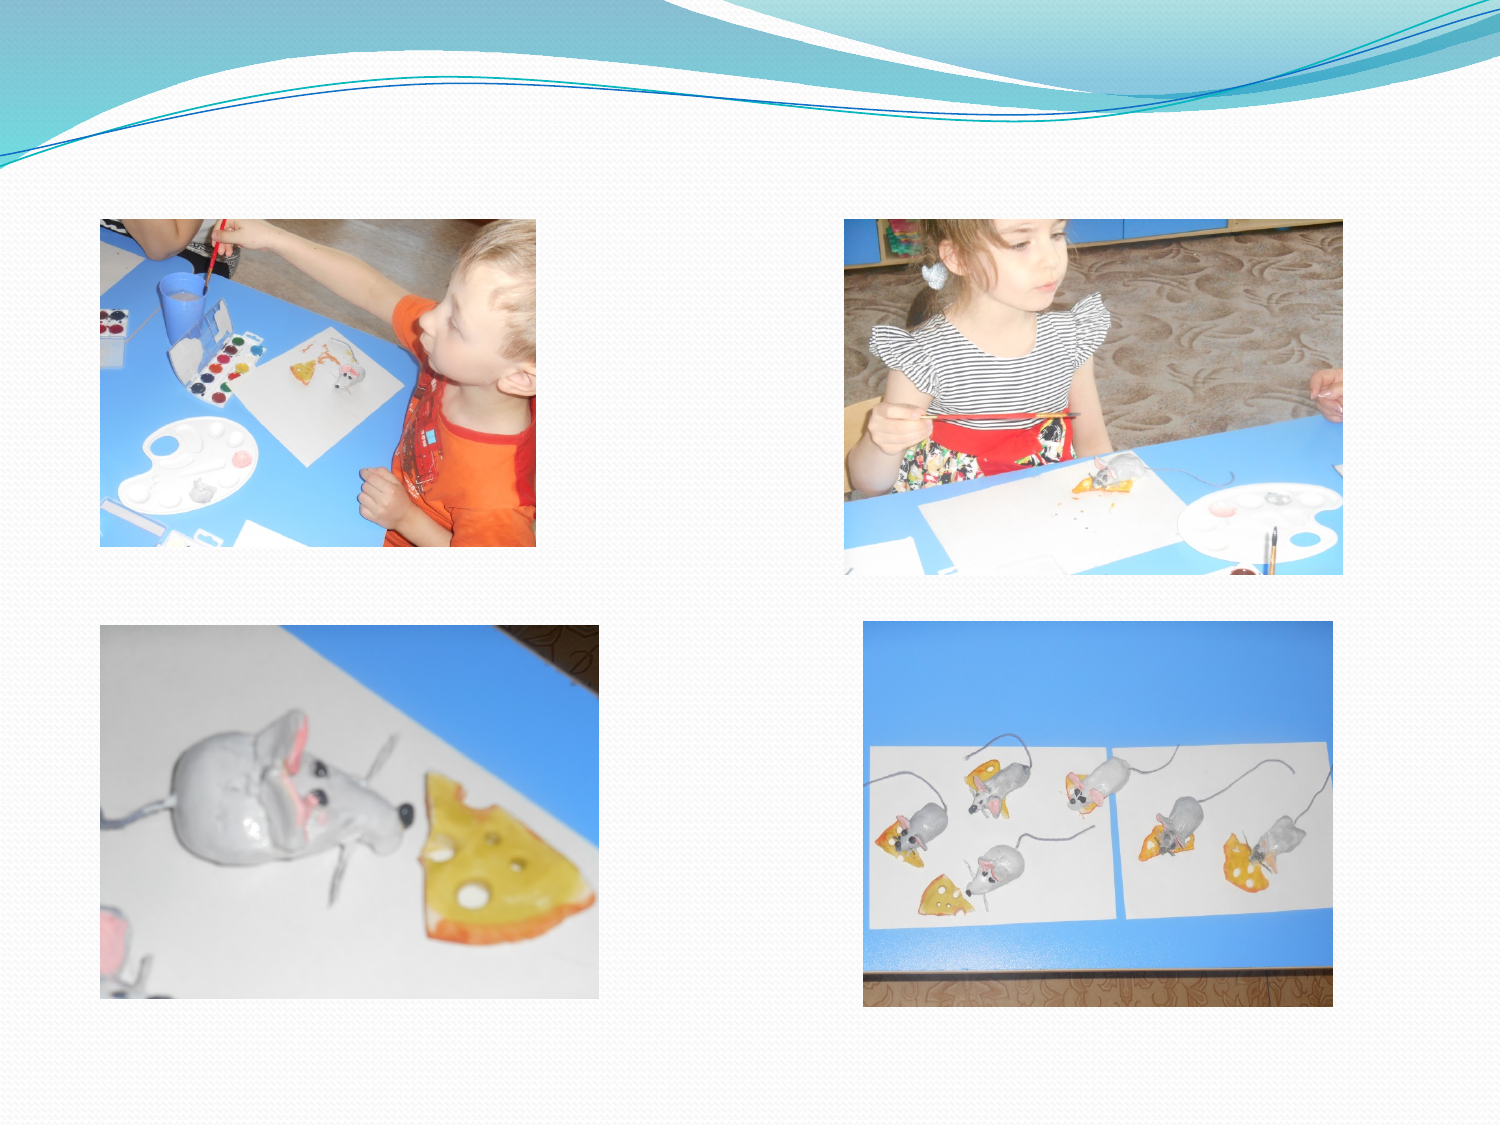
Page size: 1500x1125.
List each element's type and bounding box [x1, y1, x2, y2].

picture [100, 625, 599, 1000]
picture [863, 621, 1333, 1008]
picture [100, 219, 536, 547]
picture [844, 219, 1343, 575]
